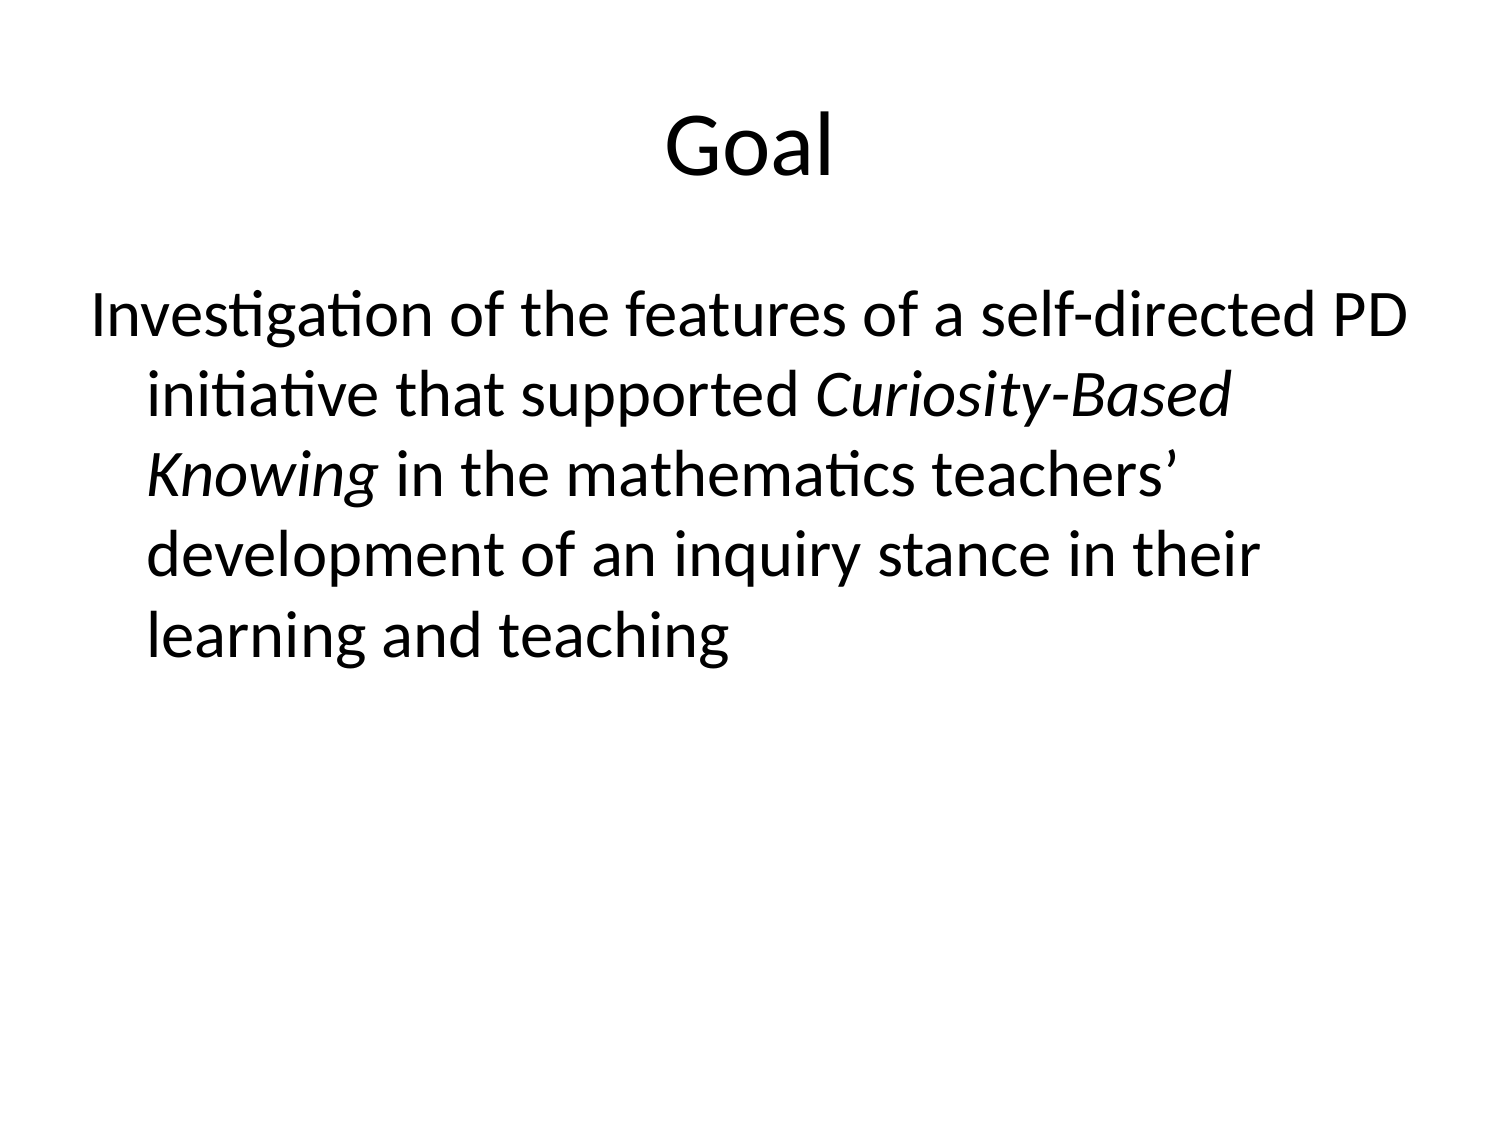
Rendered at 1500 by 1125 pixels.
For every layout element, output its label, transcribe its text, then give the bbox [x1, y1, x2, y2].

list Investigation of the features of a self-directed PD initiative that supported Curiosity-Based Knowing in the mathematics teachers’ development of an inquiry stance in their learning and teaching [75, 262, 1425, 1005]
title Goal [75, 45, 1425, 233]
